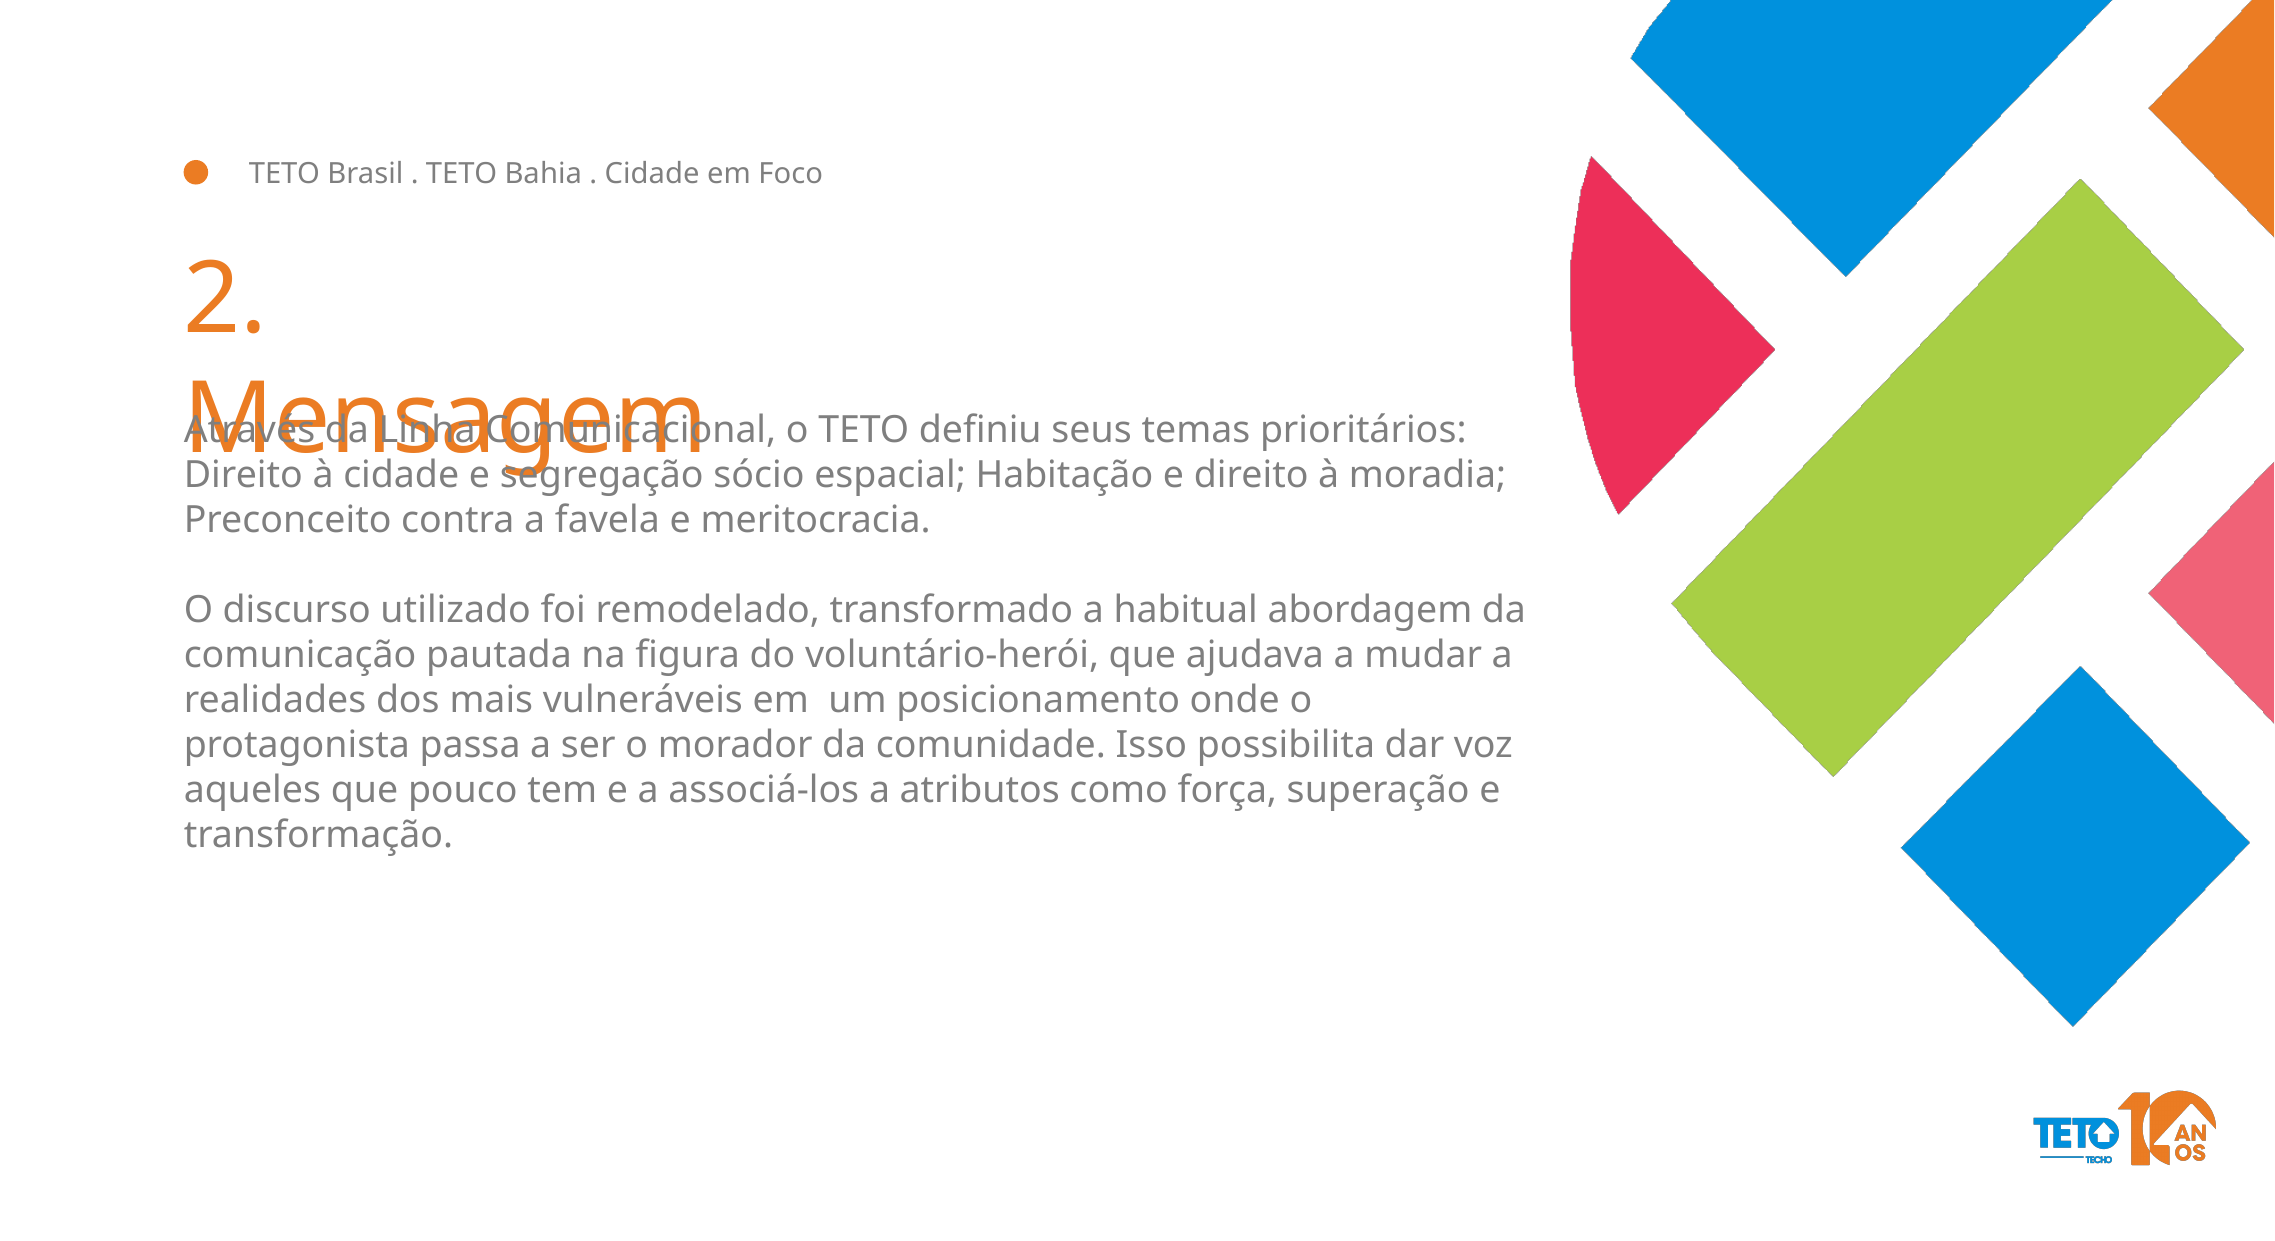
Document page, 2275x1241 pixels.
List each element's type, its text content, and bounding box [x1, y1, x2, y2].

picture [2031, 1088, 2219, 1166]
picture [1557, 0, 2275, 1038]
text_box Através da Linha Comunicacional, o TETO definiu seus temas prioritários: Direito à cidade e segregação sócio espacial; Habitação e direito à moradia; Preconceito contra a favela e meritocracia. O discurso utilizado foi remodelado, transformado a habitual abordagem da comunicação pautada na figura do voluntário-herói, que ajudava a mudar a realidades dos mais vulneráveis em um posicionamento onde o protagonista passa a ser o morador da comunidade. Isso possibilita dar voz aqueles que pouco tem e a associá-los a atributos como força, superação e transformação. [183, 404, 1546, 1132]
text_box TETO Brasil . TETO Bahia . Cidade em Foco [248, 154, 842, 190]
text_box 2. Mensagem [183, 232, 797, 354]
text_box [183, 159, 209, 185]
